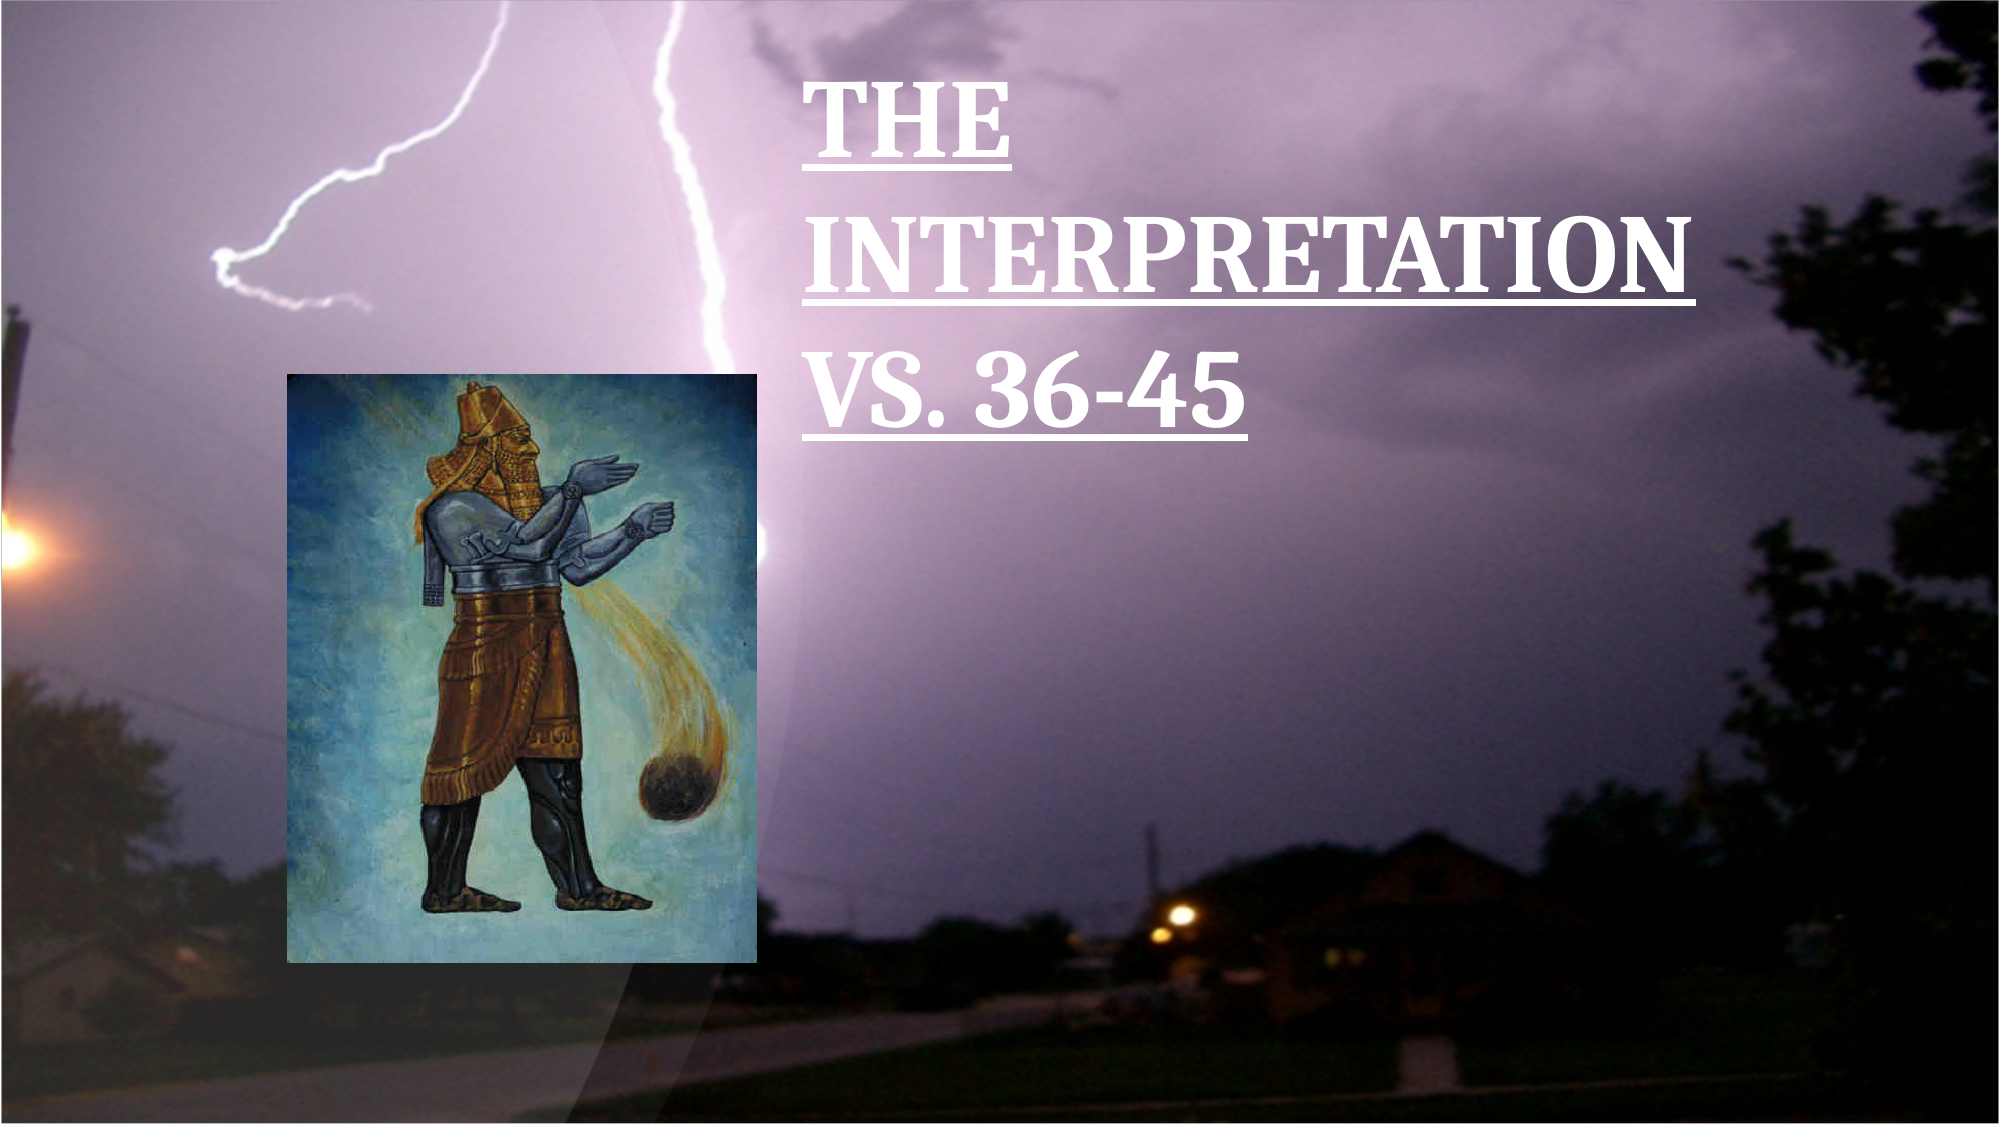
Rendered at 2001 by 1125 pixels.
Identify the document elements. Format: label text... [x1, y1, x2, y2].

text_box the interpretation vs. 36-45 [787, 37, 1750, 458]
picture [0, 0, 2001, 1125]
